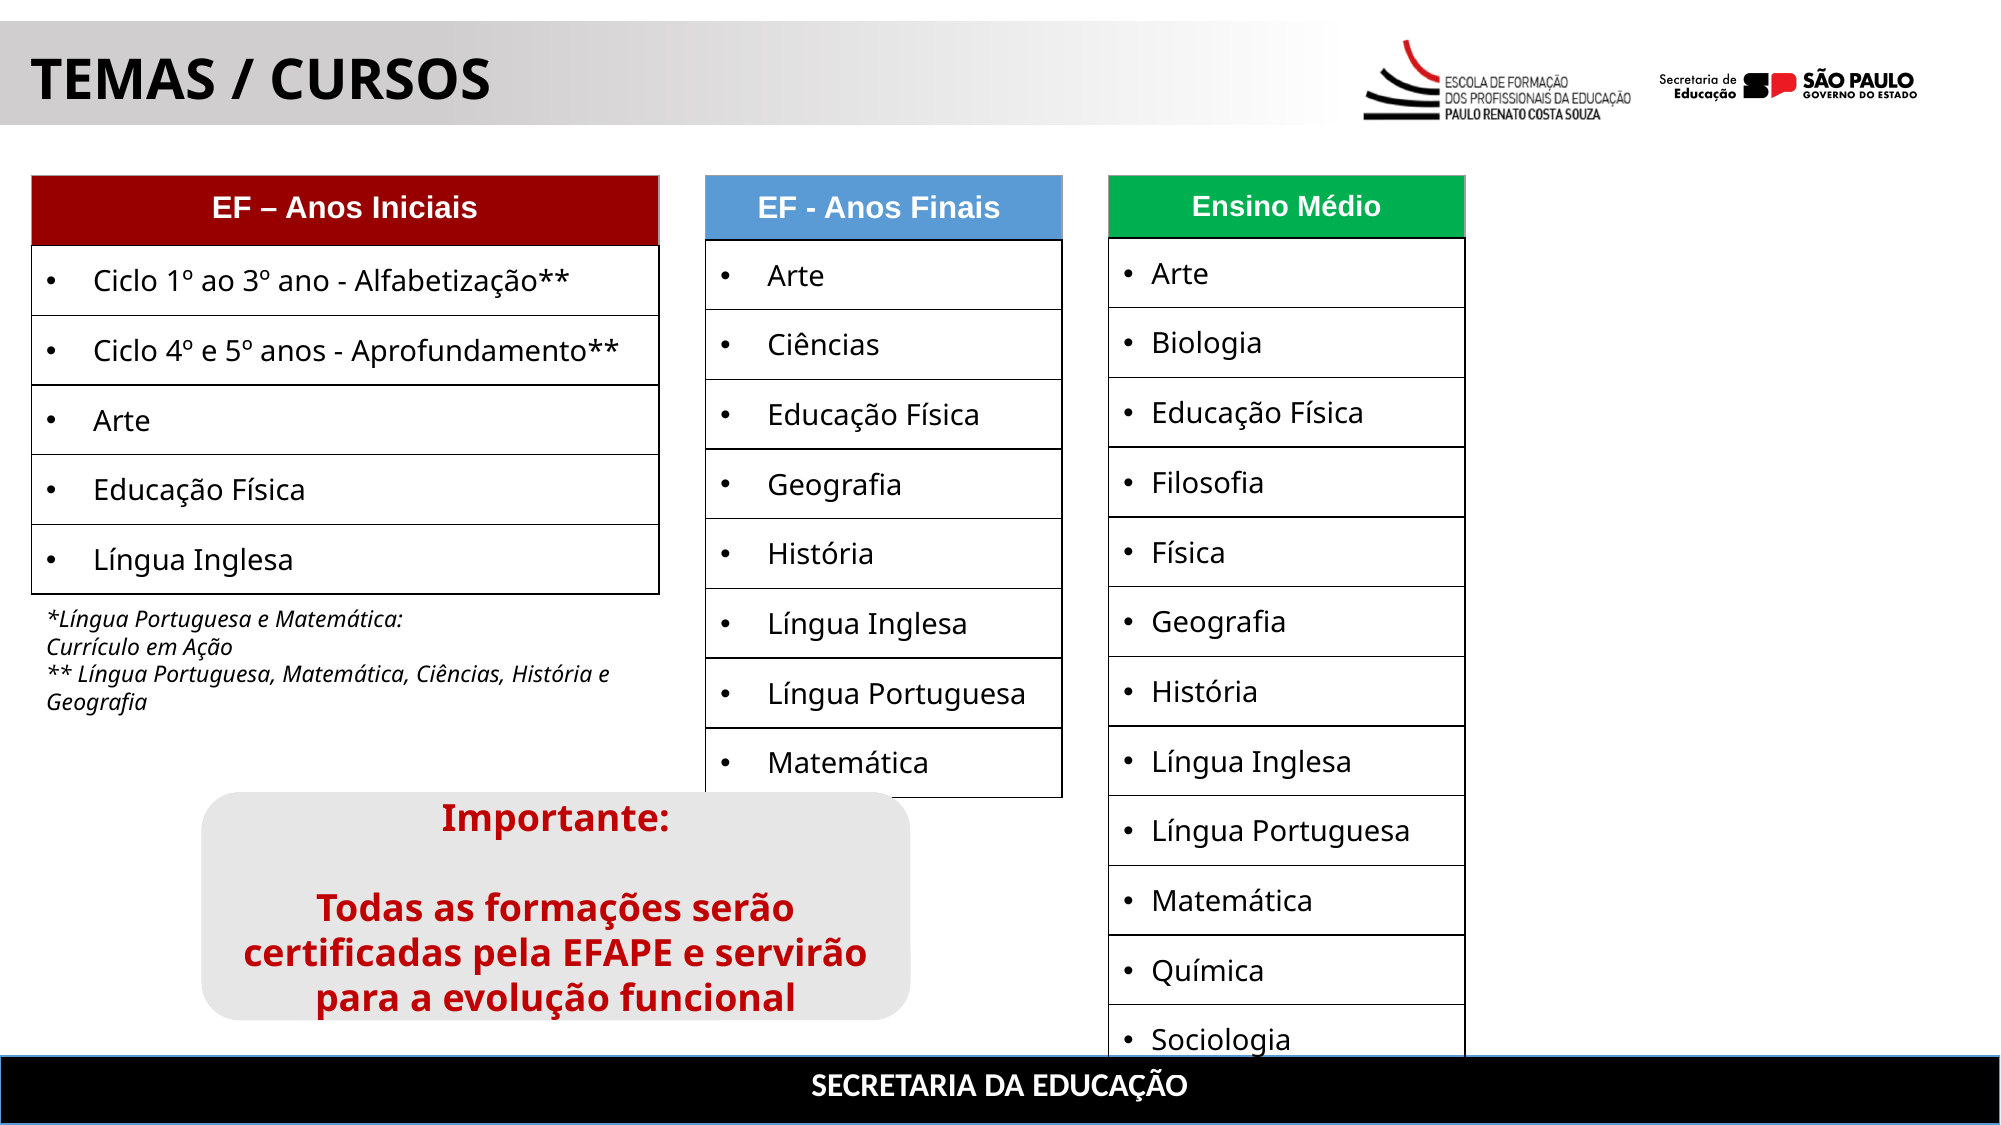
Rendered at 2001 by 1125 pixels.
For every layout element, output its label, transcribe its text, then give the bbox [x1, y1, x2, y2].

table_cell Geografia [706, 450, 1061, 518]
table_cell Educação Física [32, 455, 658, 524]
text_box Importante: Todas as formações serão certificadas pela EFAPE e servirão para a evolução funcional [201, 792, 911, 1021]
table_cell Língua Portuguesa [1109, 796, 1464, 865]
table_header EF - Anos Finais [706, 176, 1061, 239]
table_cell Matemática [1109, 866, 1464, 934]
table_cell História [1109, 657, 1464, 725]
table_cell Física [1109, 518, 1464, 586]
table_header Ensino Médio [1109, 176, 1464, 237]
table_cell Química [1109, 936, 1464, 1004]
text_box *Língua Portuguesa e Matemática: Currículo em Ação ** Língua Portuguesa, Matemática, Ciências, História e Geografia [31, 589, 659, 730]
text_box [0, 21, 1348, 125]
table_cell Língua Inglesa [1109, 727, 1464, 795]
table_cell Biologia [1109, 308, 1464, 377]
table_cell Língua Inglesa [32, 525, 658, 589]
text_box TEMAS / CURSOS [15, 36, 1352, 117]
picture [1353, 36, 1950, 135]
table_cell História [706, 519, 1061, 588]
table_cell Filosofia [1109, 448, 1464, 516]
table_cell Educação Física [1109, 378, 1464, 446]
table_cell Educação Física [706, 380, 1061, 448]
table_cell Arte [1109, 239, 1464, 307]
table_cell Arte [706, 241, 1061, 309]
table_cell Língua Inglesa [706, 589, 1061, 657]
table_cell Língua Portuguesa [706, 659, 1061, 727]
table_cell Ciências [706, 310, 1061, 379]
table_cell Ciclo 1º ao 3º ano - Alfabetização** [32, 246, 658, 315]
table_cell Ciclo 4º e 5º anos - Aprofundamento** [32, 316, 658, 384]
table_cell Matemática [706, 729, 1061, 797]
table_cell Sociologia [1109, 1005, 1464, 1074]
table_cell Geografia [1109, 587, 1464, 656]
table_cell Arte [32, 386, 658, 454]
table_header EF – Anos Iniciais [32, 176, 658, 245]
